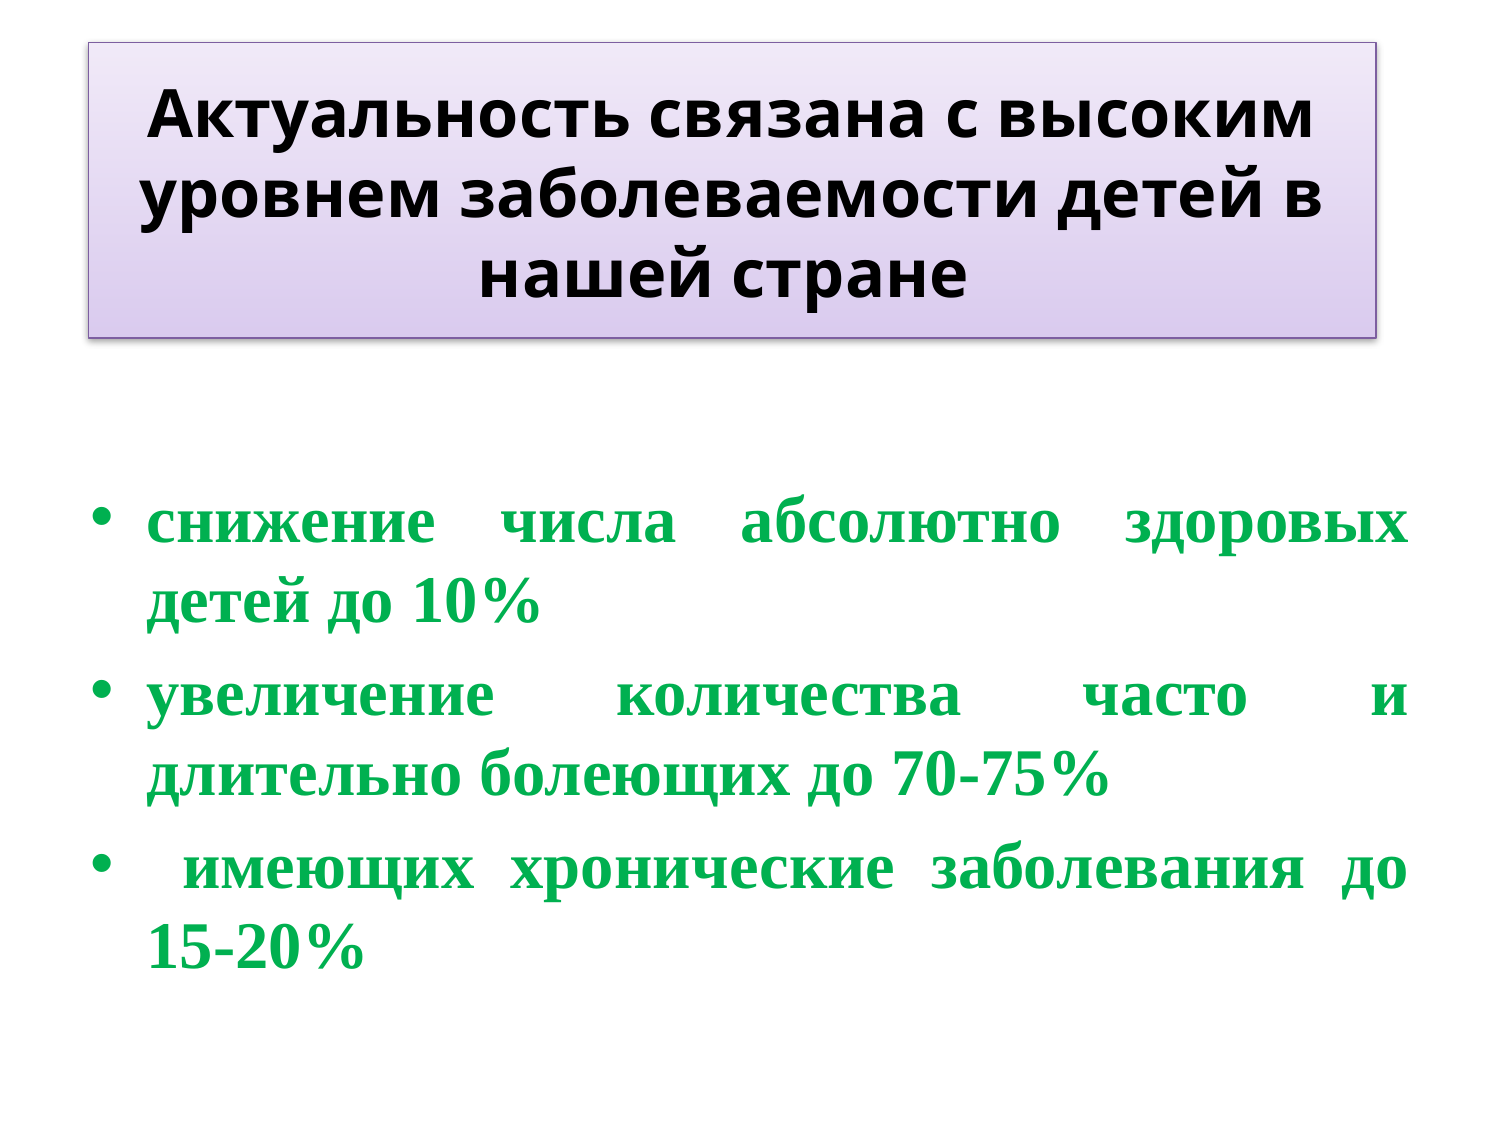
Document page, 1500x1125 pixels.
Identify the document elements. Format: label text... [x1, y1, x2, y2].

list снижение числа абсолютно здоровых детей до 10% увеличение количества часто и длительно болеющих до 70-75% имеющих хронические заболевания до 15-20% [74, 467, 1426, 1006]
text_box Актуальность связана с высоким уровнем заболеваемости детей в нашей стране [88, 42, 1377, 339]
